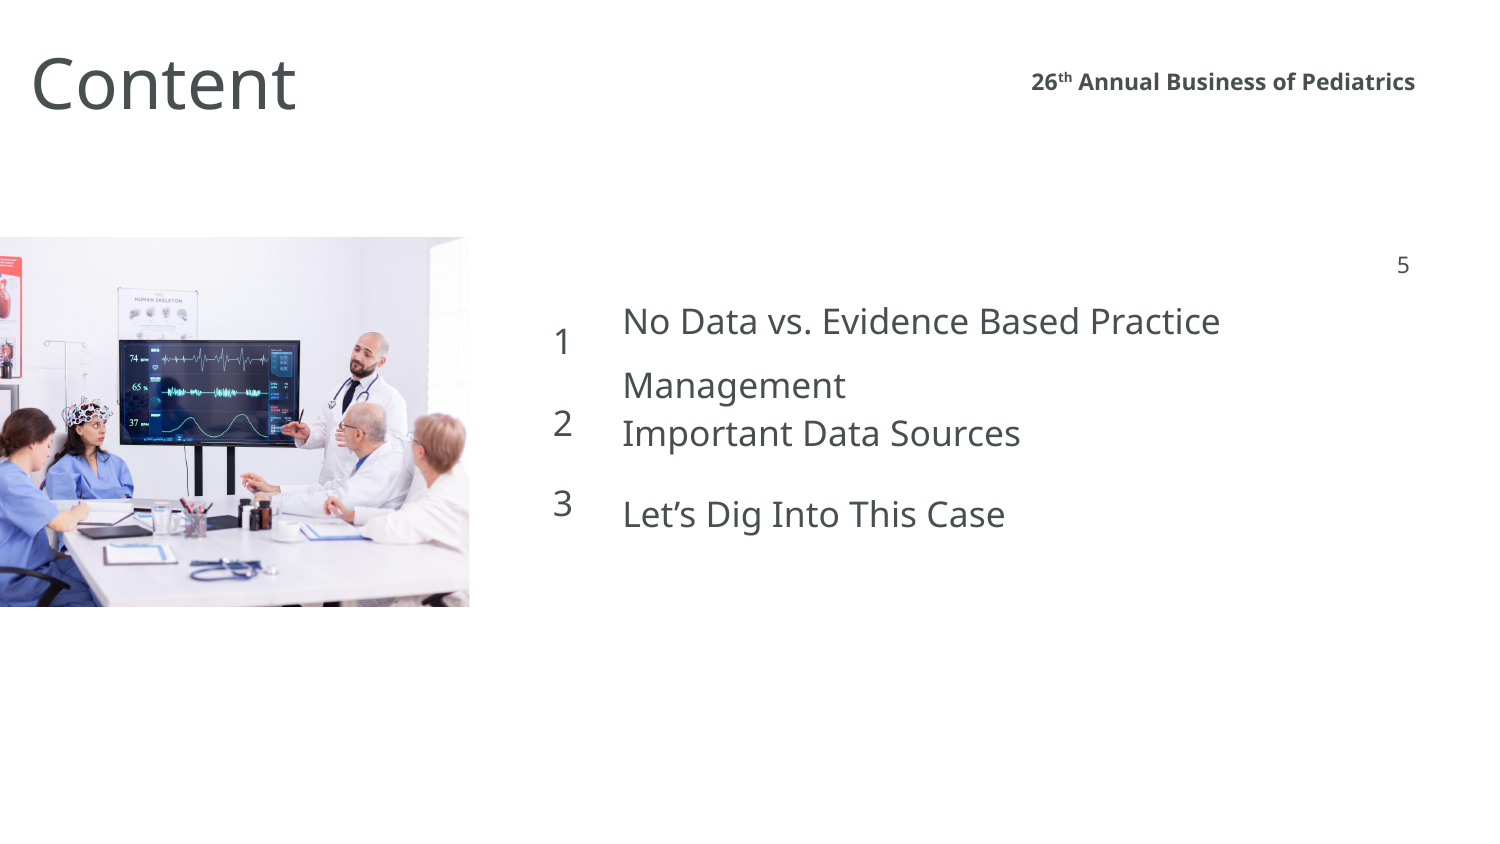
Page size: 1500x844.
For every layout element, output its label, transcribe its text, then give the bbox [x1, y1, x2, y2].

picture [0, 236, 470, 607]
text_box Let’s Dig Into This Case [616, 467, 1179, 537]
text_box 26th Annual Business of Pediatrics [1012, 64, 1422, 98]
text_box <number> [1357, 247, 1416, 288]
text_box No Data vs. Evidence Based Practice Management [616, 306, 1263, 377]
text_box 1 [547, 316, 628, 365]
text_box Content [25, 35, 451, 126]
text_box 2 [547, 397, 628, 446]
text_box 3 [547, 478, 628, 527]
text_box Important Data Sources [616, 387, 1179, 457]
